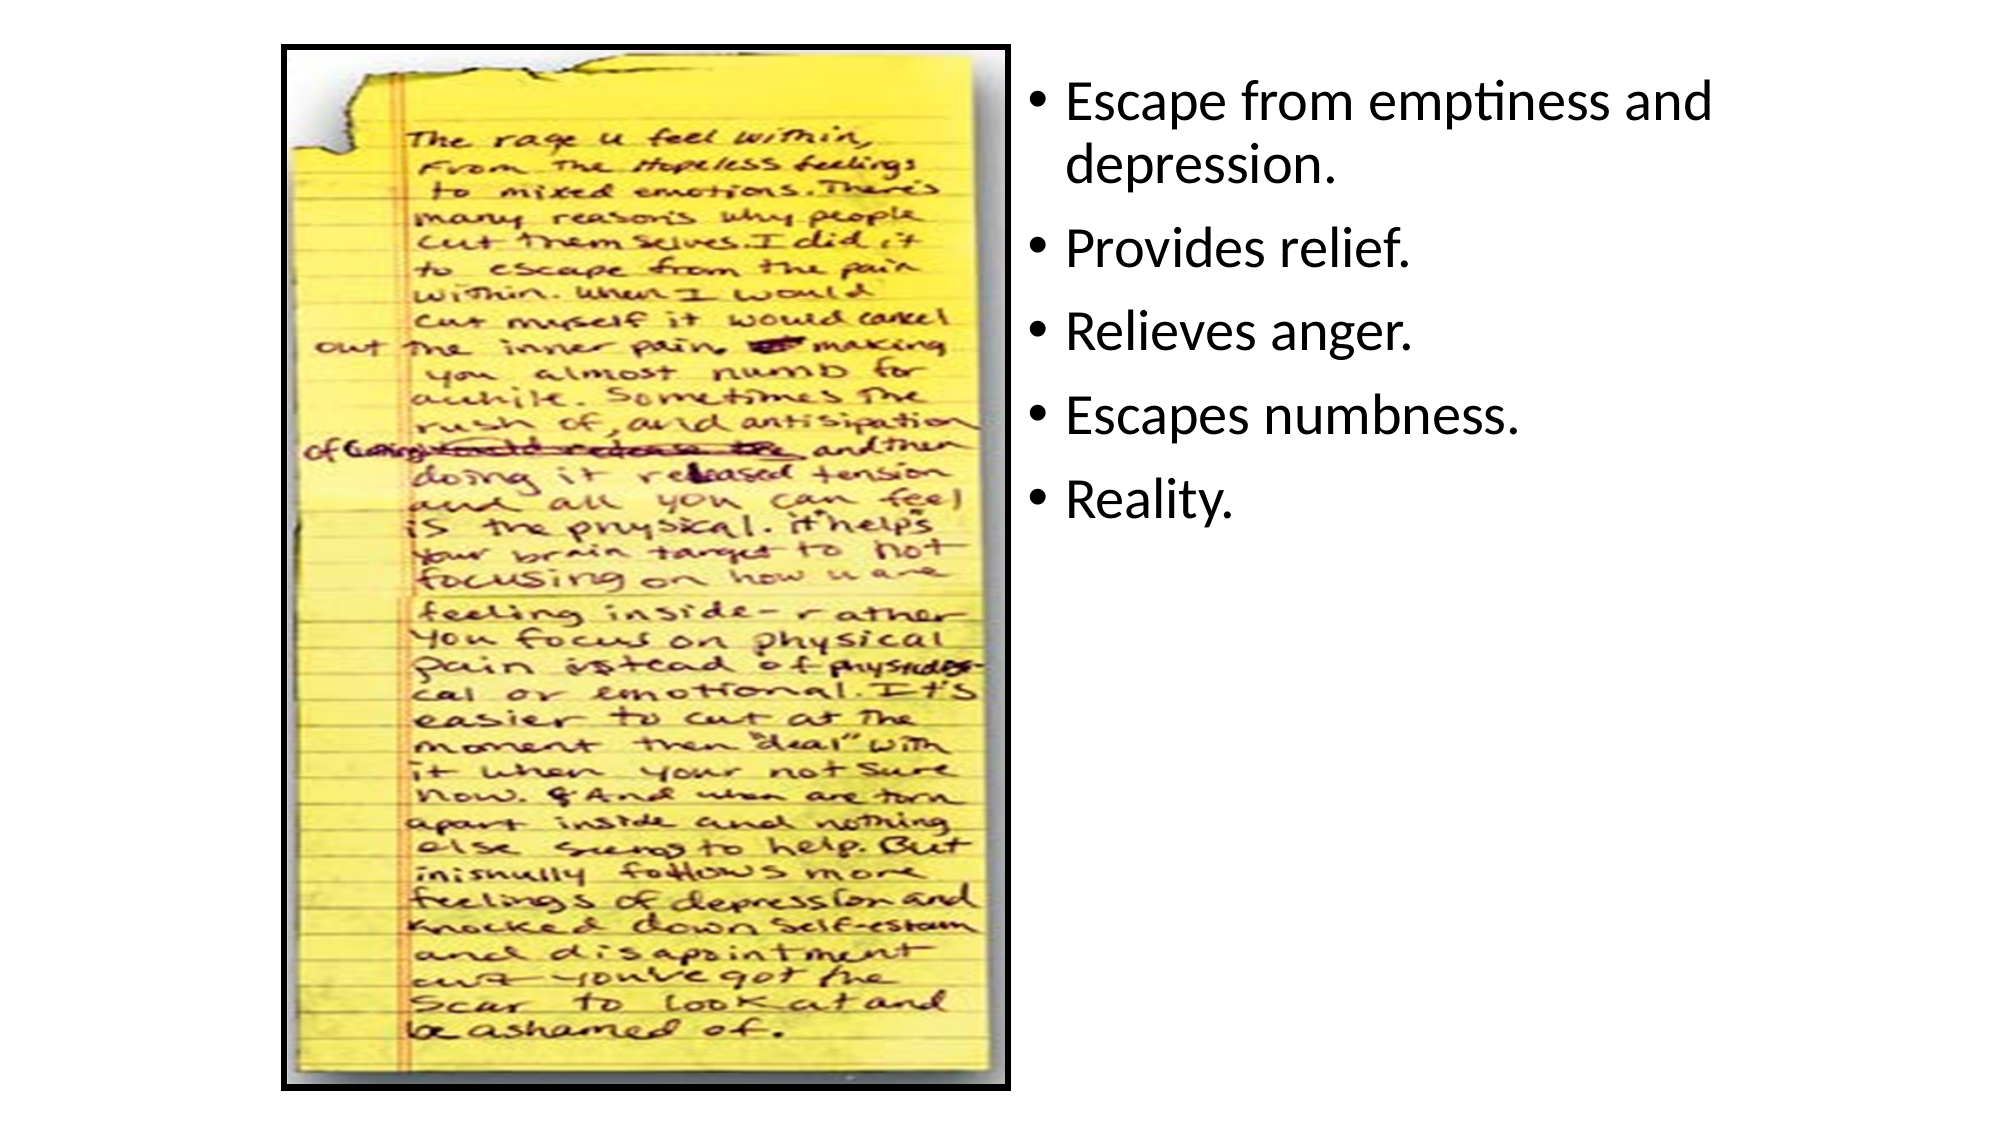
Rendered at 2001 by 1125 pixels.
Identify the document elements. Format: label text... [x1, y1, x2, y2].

picture [287, 49, 1005, 1085]
list Escape from emptiness and depression. Provides relief. Relieves anger. Escapes numbness. Reality. [1012, 62, 1738, 1005]
